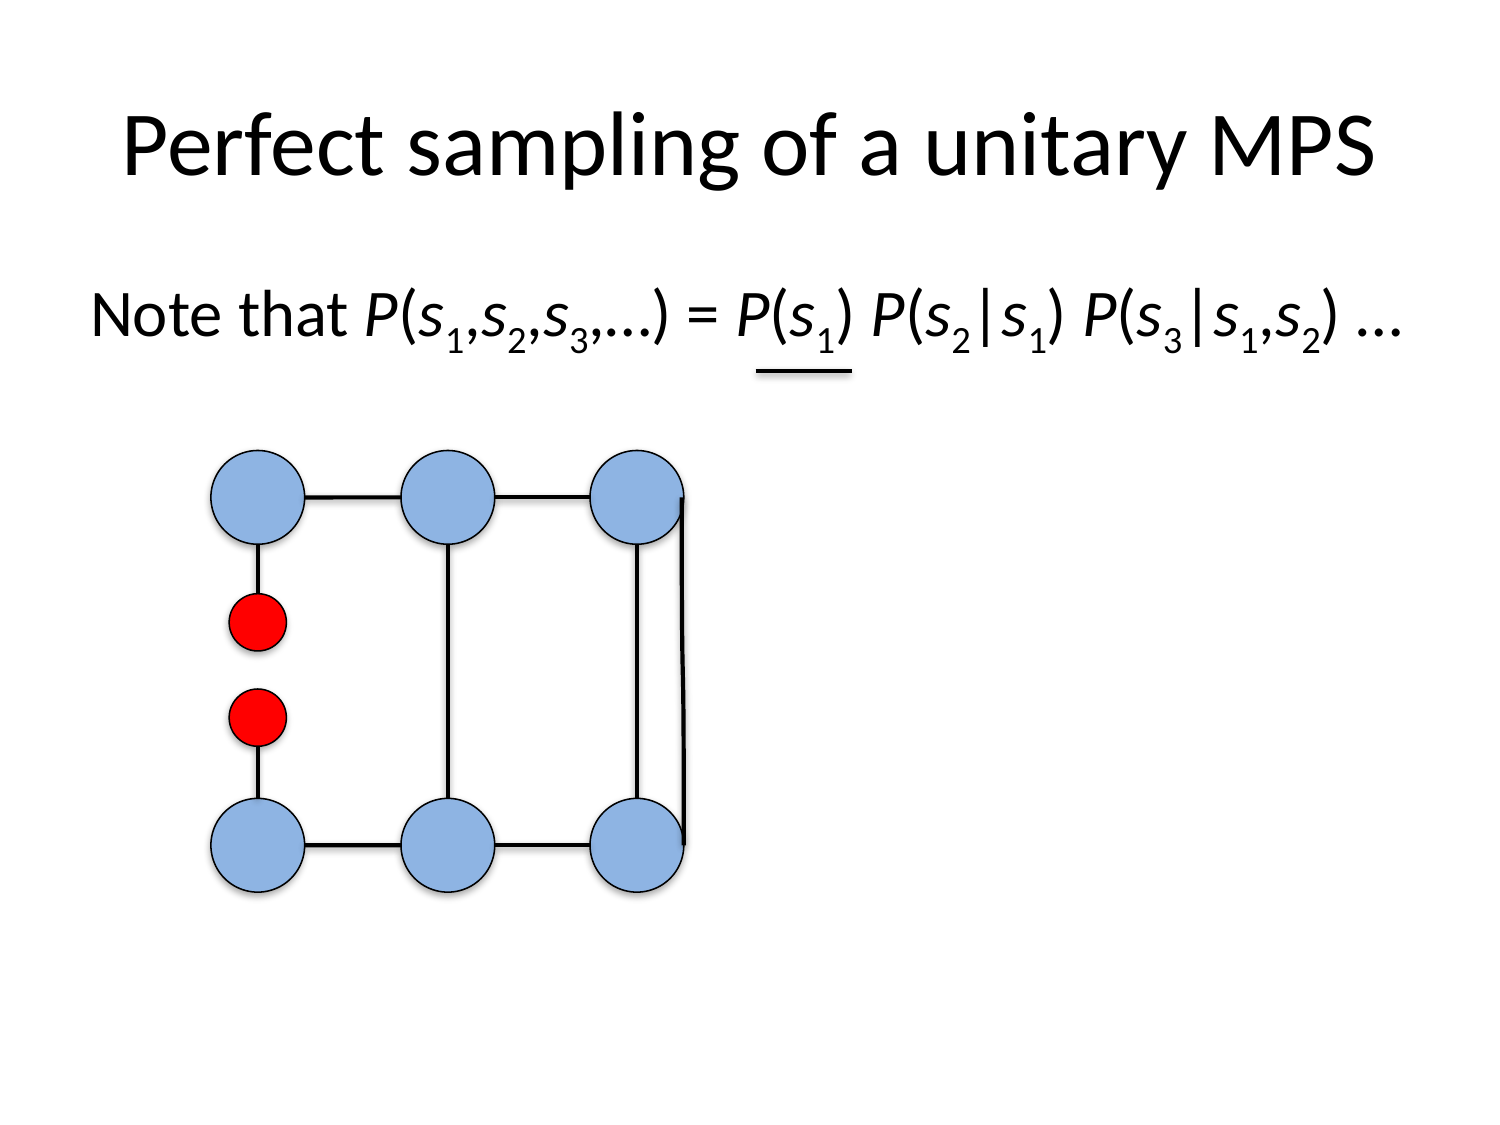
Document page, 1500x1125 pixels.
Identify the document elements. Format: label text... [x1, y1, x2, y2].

text_box [589, 797, 684, 893]
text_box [681, 497, 685, 846]
text_box [228, 688, 288, 747]
list Note that P(s1,s2,s3,…) = P(s1) P(s2|s1) P(s3|s1,s2) … [75, 262, 1456, 1086]
text_box [210, 449, 306, 545]
text_box [589, 449, 685, 545]
text_box [228, 593, 288, 652]
text_box [400, 449, 496, 545]
text_box [210, 798, 306, 893]
text_box [400, 797, 496, 893]
title Perfect sampling of a unitary MPS [75, 45, 1425, 233]
